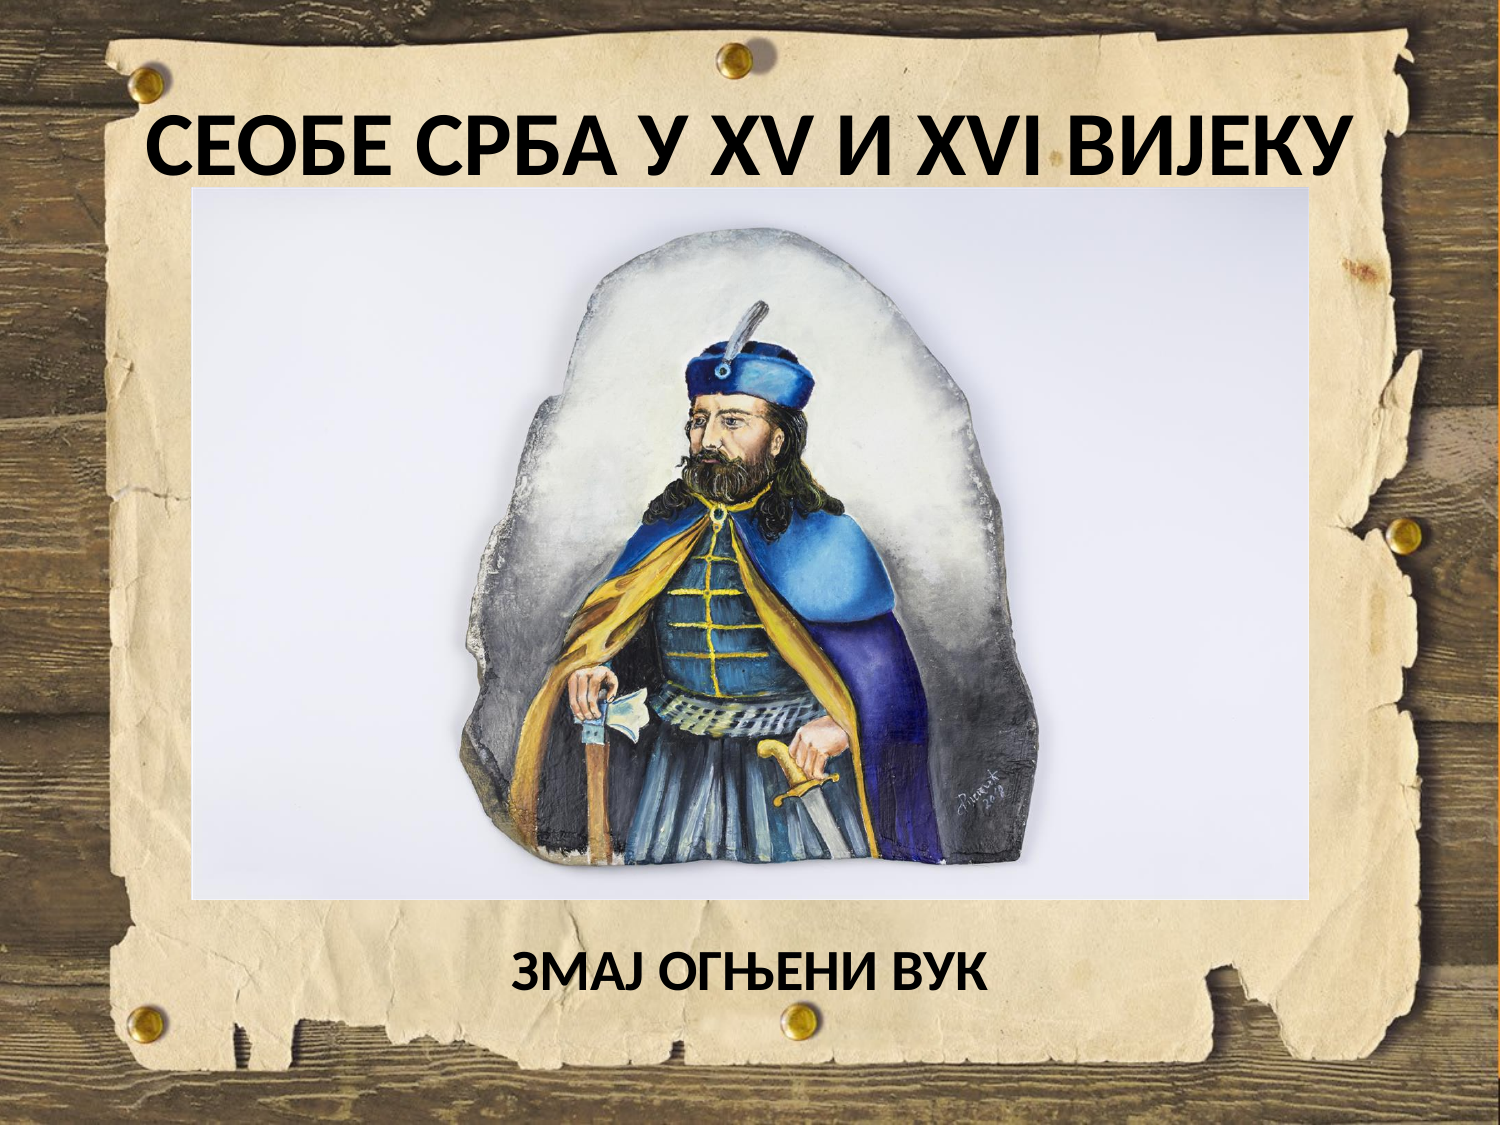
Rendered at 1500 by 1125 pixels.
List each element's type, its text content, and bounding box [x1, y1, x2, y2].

picture [0, 0, 1500, 1125]
title СЕОБЕ СРБА У XV И XVI ВИЈЕКУ [75, 45, 1425, 233]
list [191, 187, 1309, 901]
text_box ЗМАЈ ОГЊЕНИ ВУК [496, 924, 1004, 1010]
